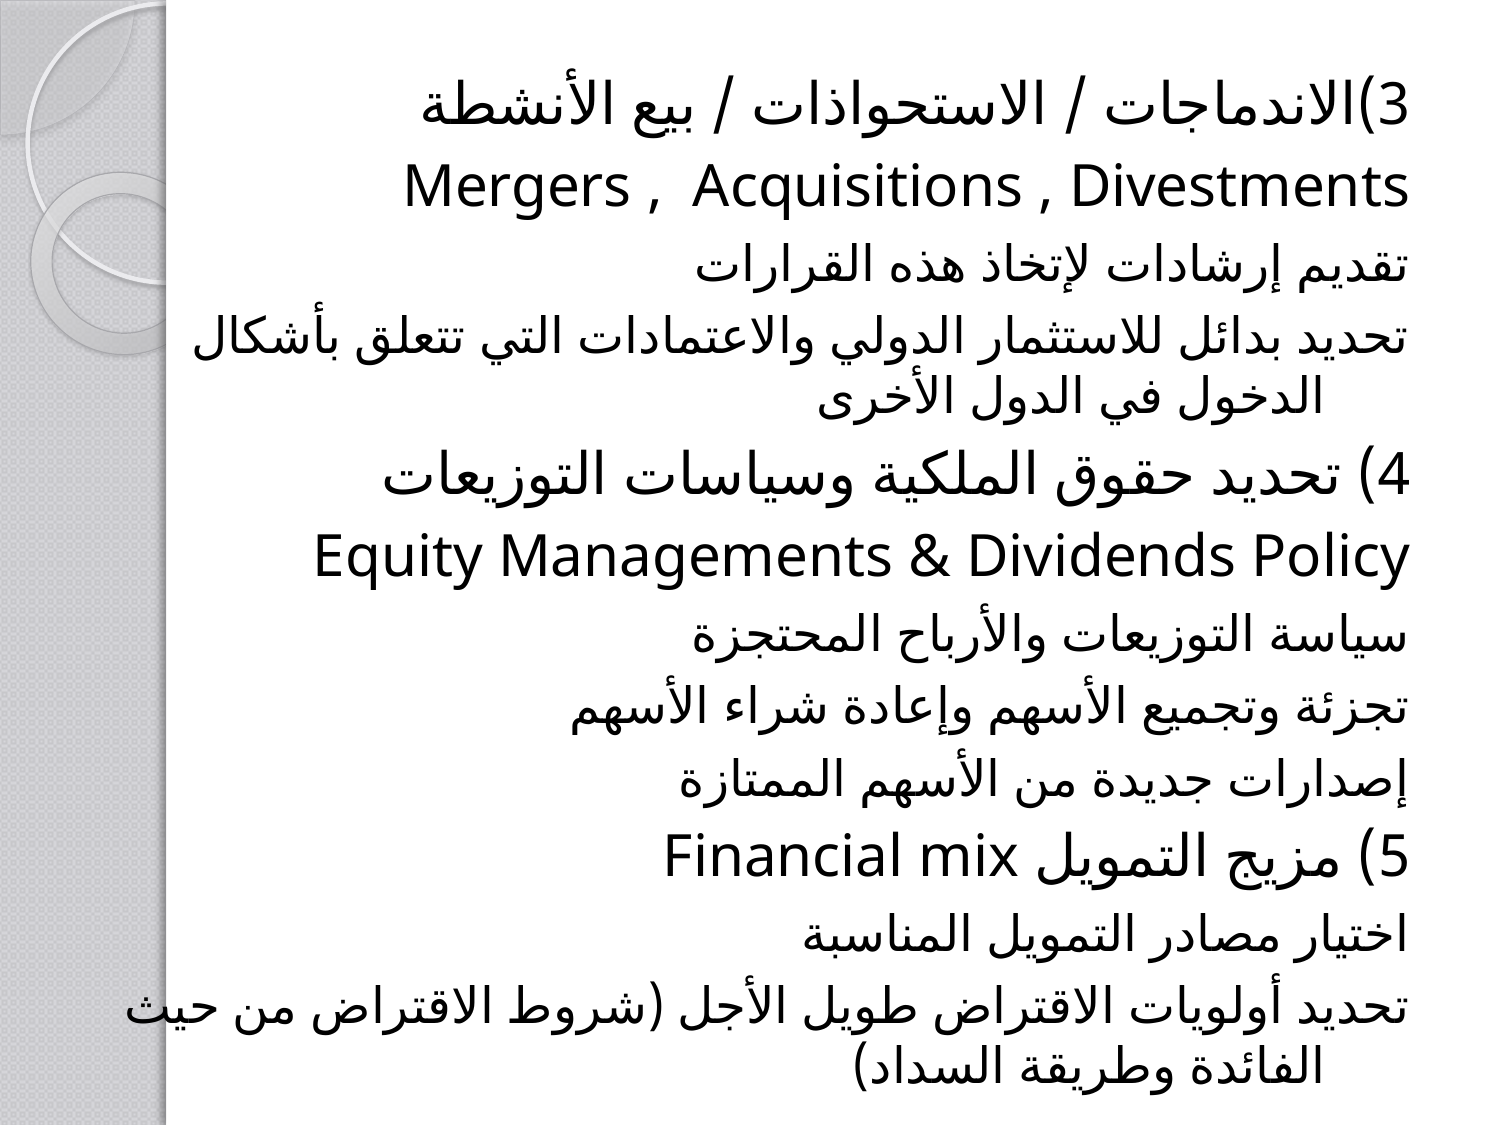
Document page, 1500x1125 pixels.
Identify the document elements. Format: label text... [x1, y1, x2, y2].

list 3)الاندماجات / الاستحواذات / بيع الأنشطة Mergers , Acquisitions , Divestments تقديم إرشادات لإتخاذ هذه القرارات تحديد بدائل للاستثمار الدولي والاعتمادات التي تتعلق بأشكال الدخول في الدول الأخرى 4) تحديد حقوق الملكية وسياسات التوزيعات Equity Managements & Dividends Policy سياسة التوزيعات والأرباح المحتجزة تجزئة وتجميع الأسهم وإعادة شراء الأسهم إصدارات جديدة من الأسهم الممتازة 5) مزيج التمويل Financial mix اختيار مصادر التمويل المناسبة تحديد أولويات الاقتراض طويل الأجل (شروط الاقتراض من حيث الفائدة وطريقة السداد) [75, 58, 1425, 1005]
